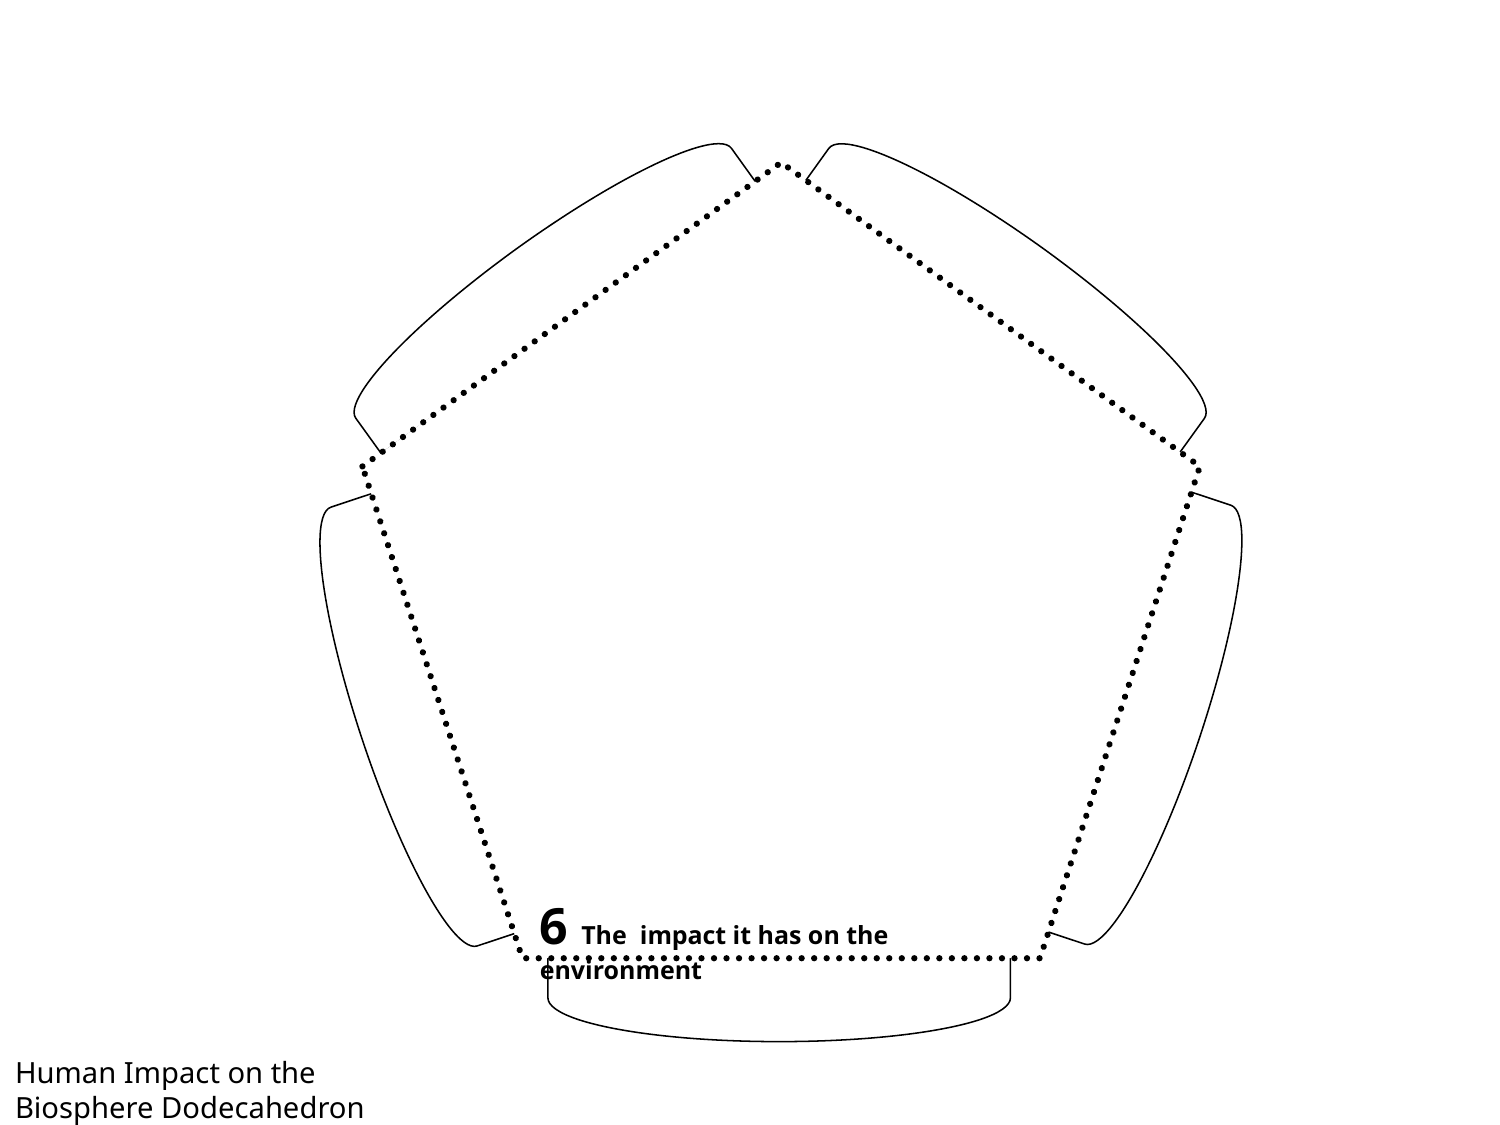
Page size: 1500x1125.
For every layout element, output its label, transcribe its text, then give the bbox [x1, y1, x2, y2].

text_box [547, 993, 1011, 1042]
text_box [1049, 492, 1242, 945]
text_box [806, 143, 1207, 451]
text_box [354, 143, 755, 452]
text_box [319, 493, 514, 947]
text_box 6 The impact it has on the environment [524, 887, 1038, 993]
text_box [362, 162, 1200, 959]
slide_number Human Impact on the Biosphere Dodecahedron [0, 1046, 413, 1125]
